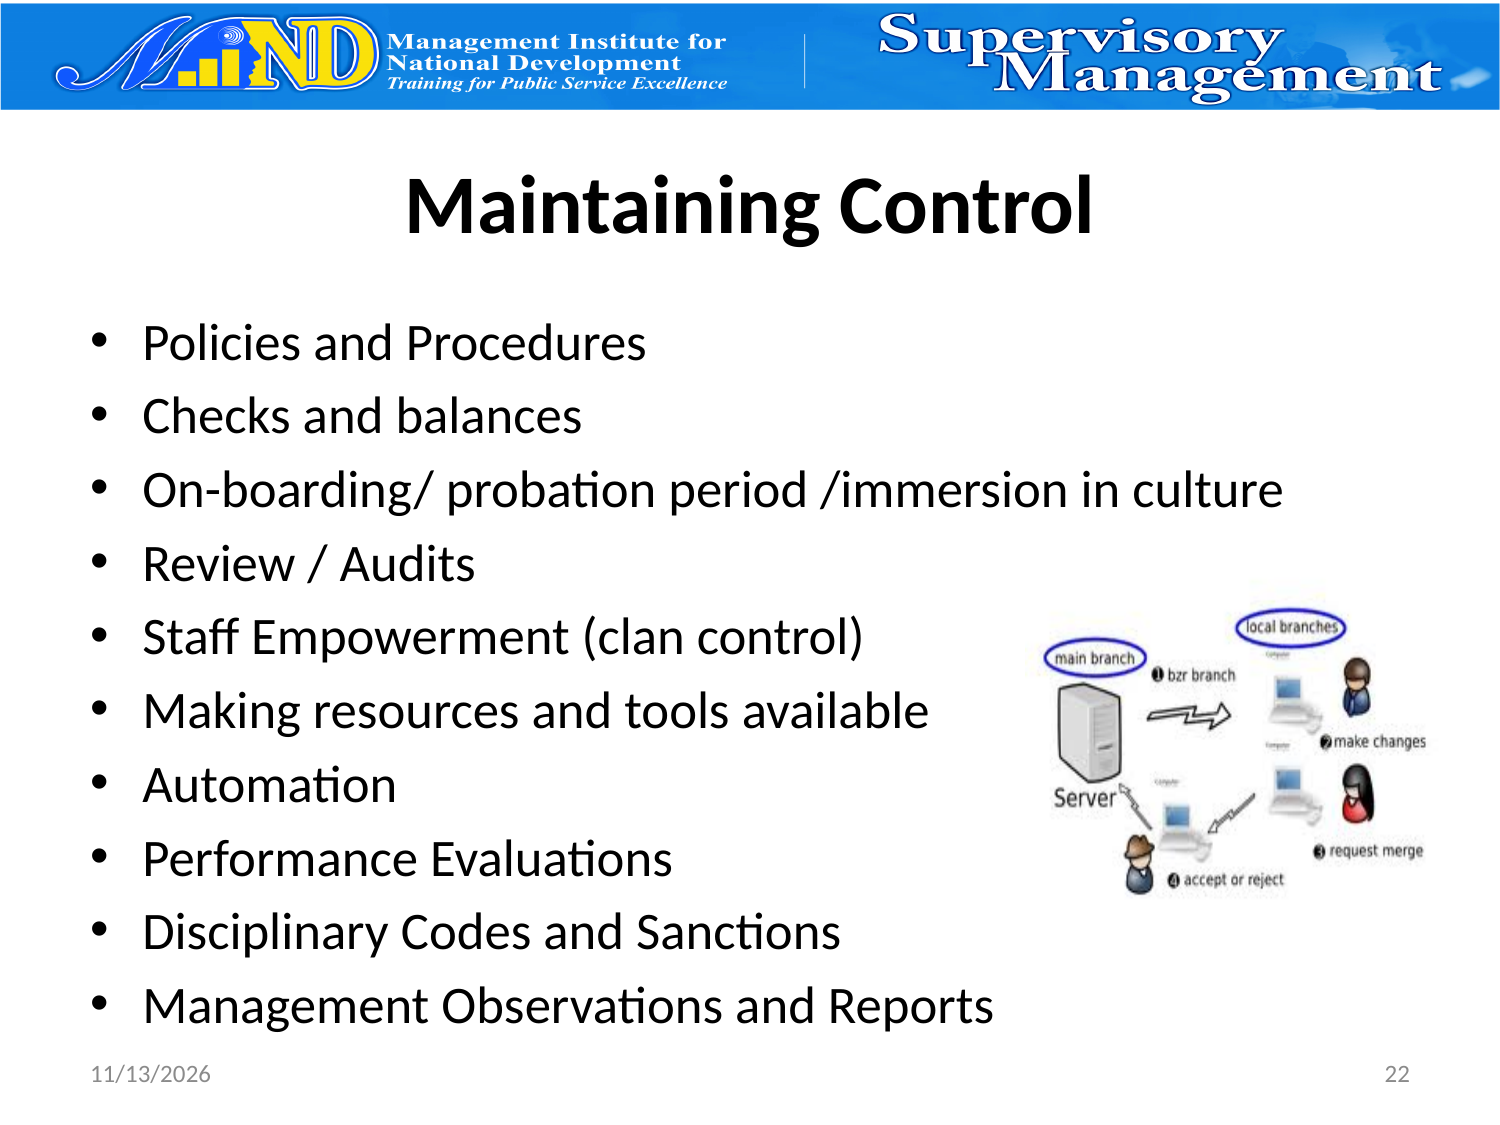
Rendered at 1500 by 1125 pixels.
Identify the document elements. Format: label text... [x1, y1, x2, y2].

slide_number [75, 1042, 425, 1103]
picture [0, 3, 1500, 110]
slide_number 22 [1074, 1042, 1425, 1103]
title Maintaining Control [75, 125, 1425, 275]
list Policies and Procedures Checks and balances On-boarding/ probation period /immersion in culture Review / Audits Staff Empowerment (clan control) Making resources and tools available Automation Performance Evaluations Disciplinary Codes and Sanctions Management Observations and Reports [75, 299, 1425, 1043]
picture [1024, 549, 1443, 926]
